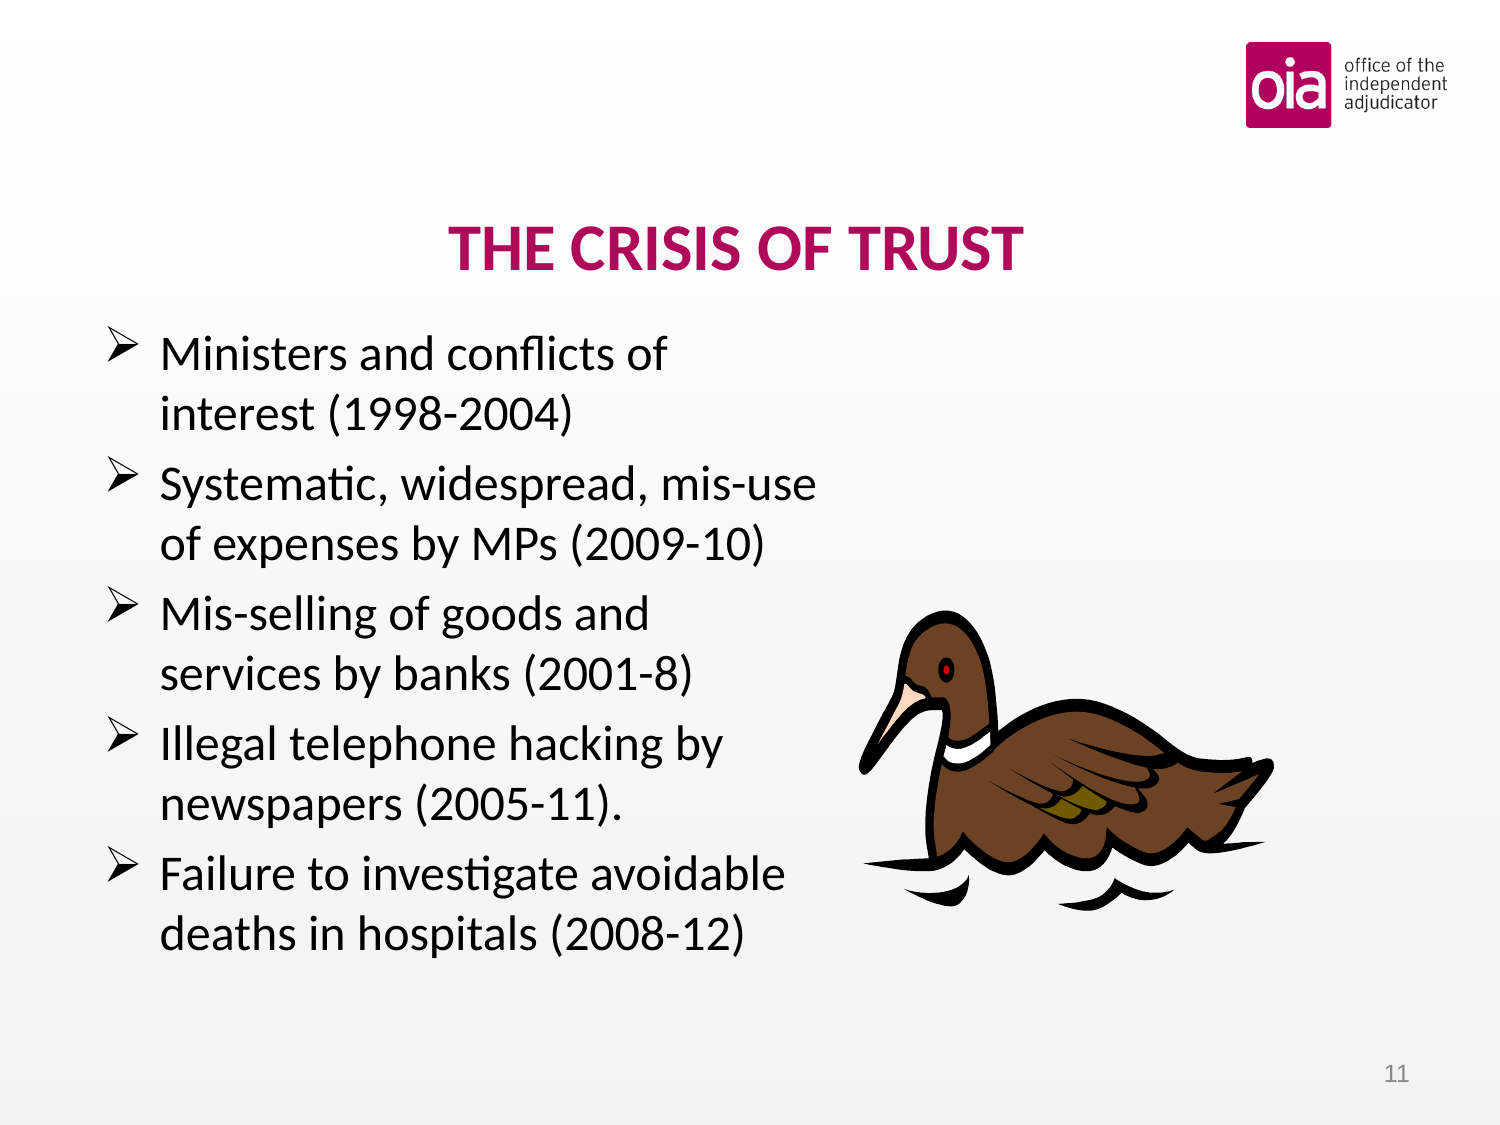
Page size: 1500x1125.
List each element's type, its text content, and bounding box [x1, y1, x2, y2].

slide_number 11 [1074, 1042, 1425, 1103]
picture [1246, 42, 1447, 128]
title THE CRISIS OF TRUST [76, 196, 1427, 315]
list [855, 597, 1275, 918]
list Ministers and conflicts of interest (1998-2004) Systematic, widespread, mis-use of expenses by MPs (2009-10) Mis-selling of goods and services by banks (2001-8) Illegal telephone hacking by newspapers (2005-11). Failure to investigate avoidable deaths in hospitals (2008-12) [88, 243, 835, 1078]
text_box [100, 290, 763, 1034]
